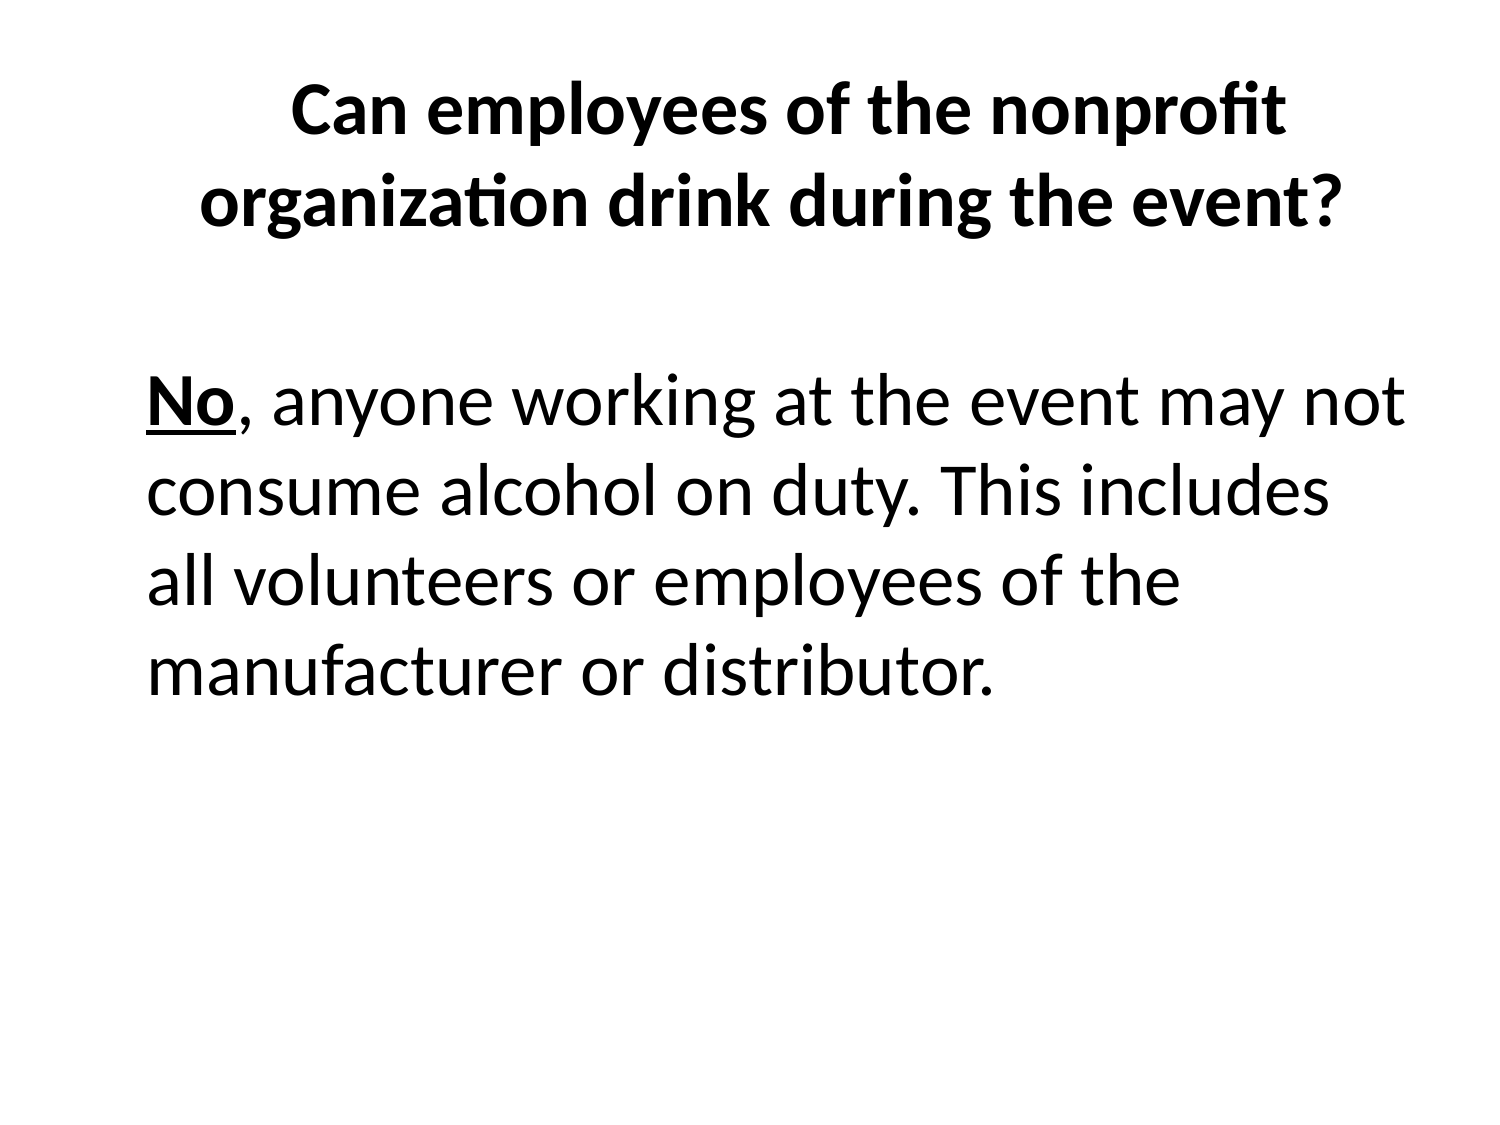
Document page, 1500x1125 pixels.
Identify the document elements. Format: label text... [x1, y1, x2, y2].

title Can employees of the nonprofit organization drink during the event? [112, 50, 1450, 250]
list No, anyone working at the event may not consume alcohol on duty. This includes all volunteers or employees of the manufacturer or distributor. [75, 262, 1425, 1005]
